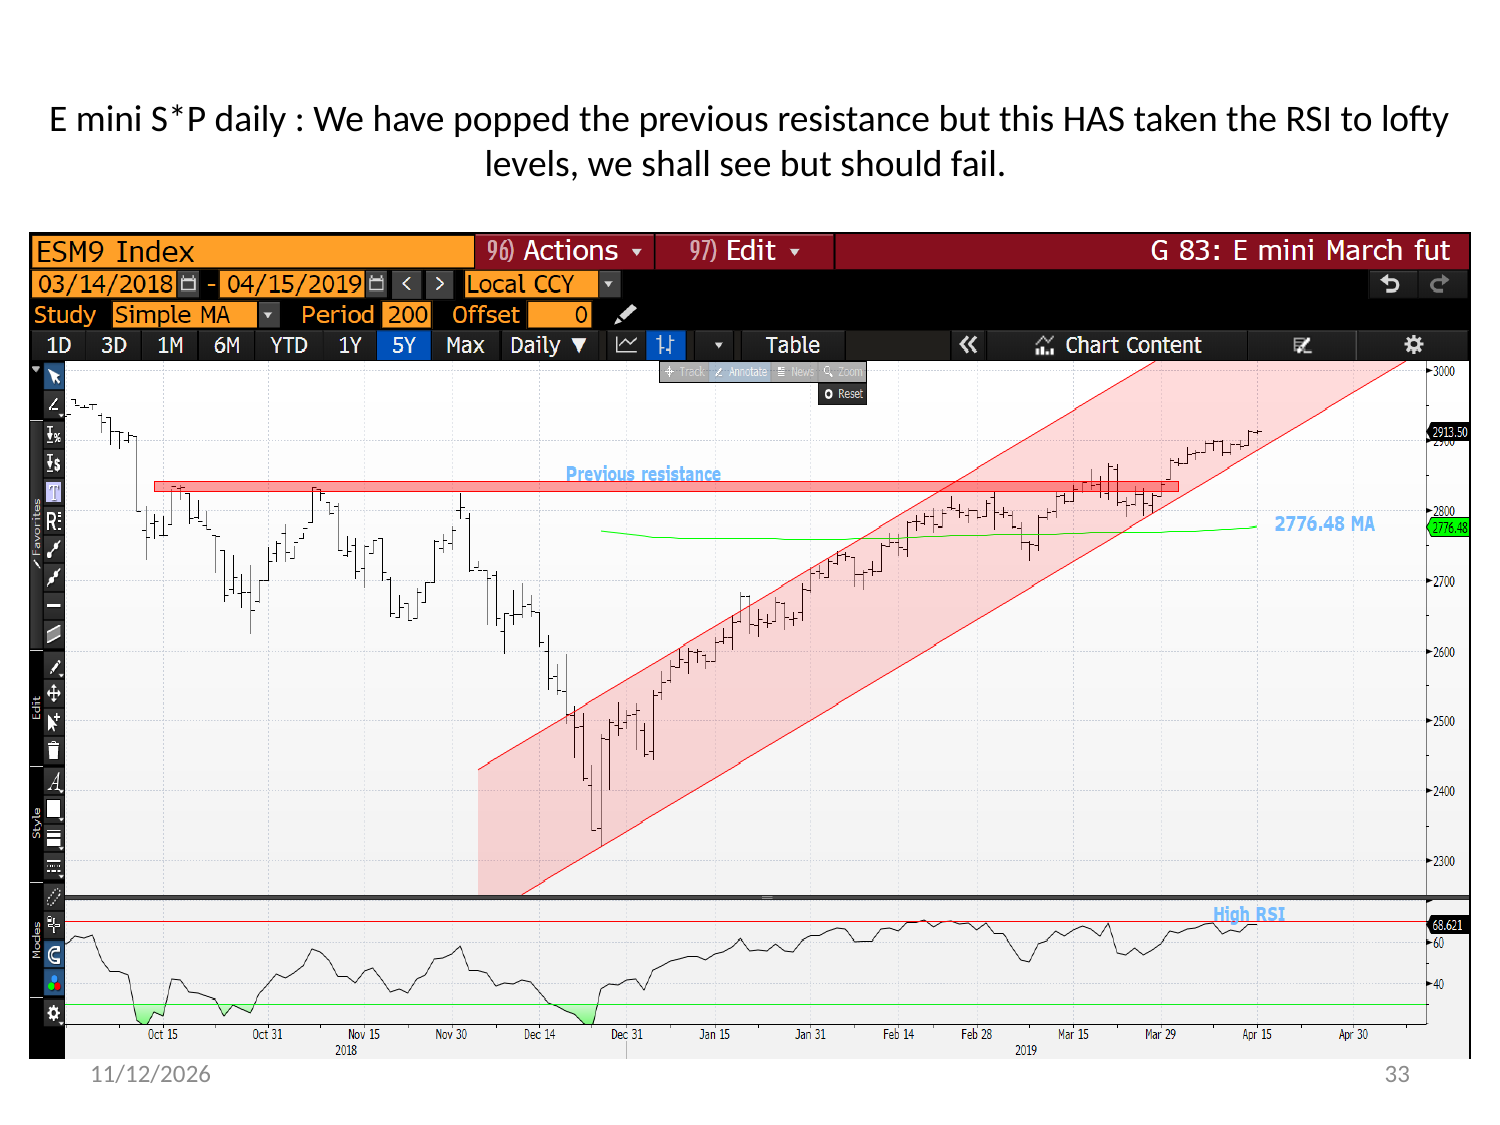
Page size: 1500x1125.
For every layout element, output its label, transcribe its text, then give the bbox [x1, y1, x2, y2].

slide_number 33 [1074, 1068, 1425, 1103]
title E mini S*P daily : We have popped the previous resistance but this HAS taken the RSI to lofty levels, we shall see but should fail. [29, 45, 1471, 231]
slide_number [75, 1068, 425, 1103]
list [29, 232, 1471, 1059]
